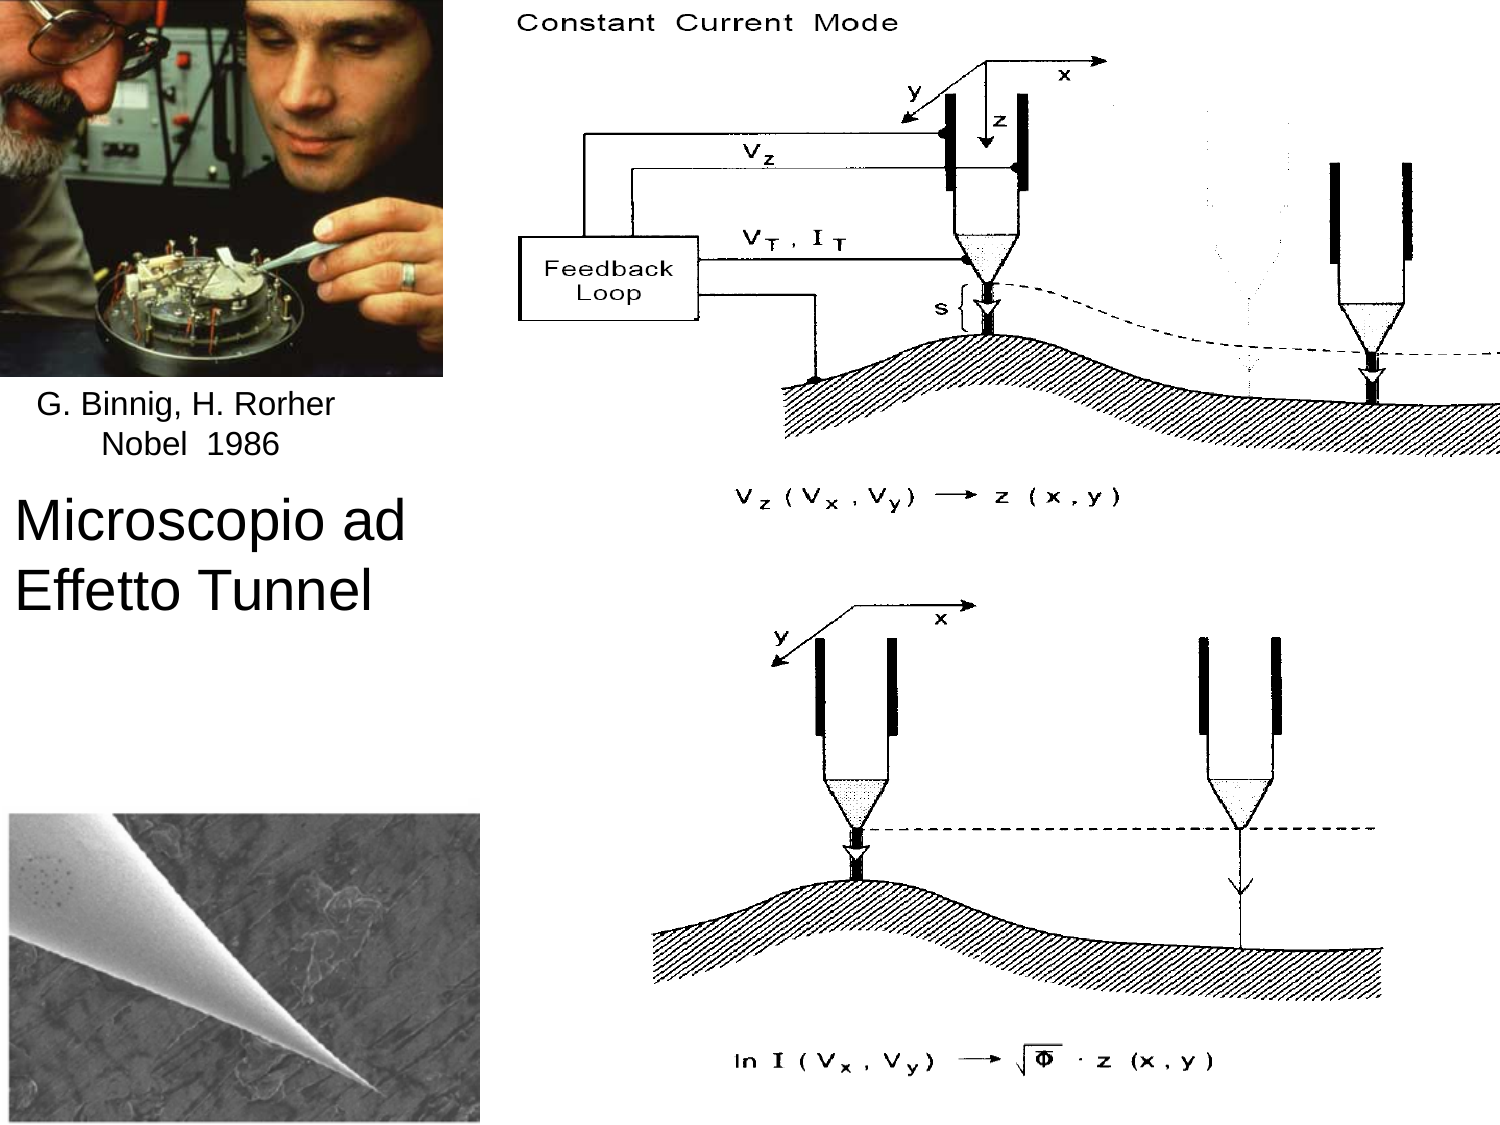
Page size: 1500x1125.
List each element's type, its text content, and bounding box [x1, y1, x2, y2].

picture [0, 0, 1500, 1125]
text_box Microscopio ad Effetto Tunnel [0, 474, 439, 630]
text_box G. Binnig, H. Rorher Nobel 1986 [21, 387, 360, 470]
picture [0, 0, 443, 378]
